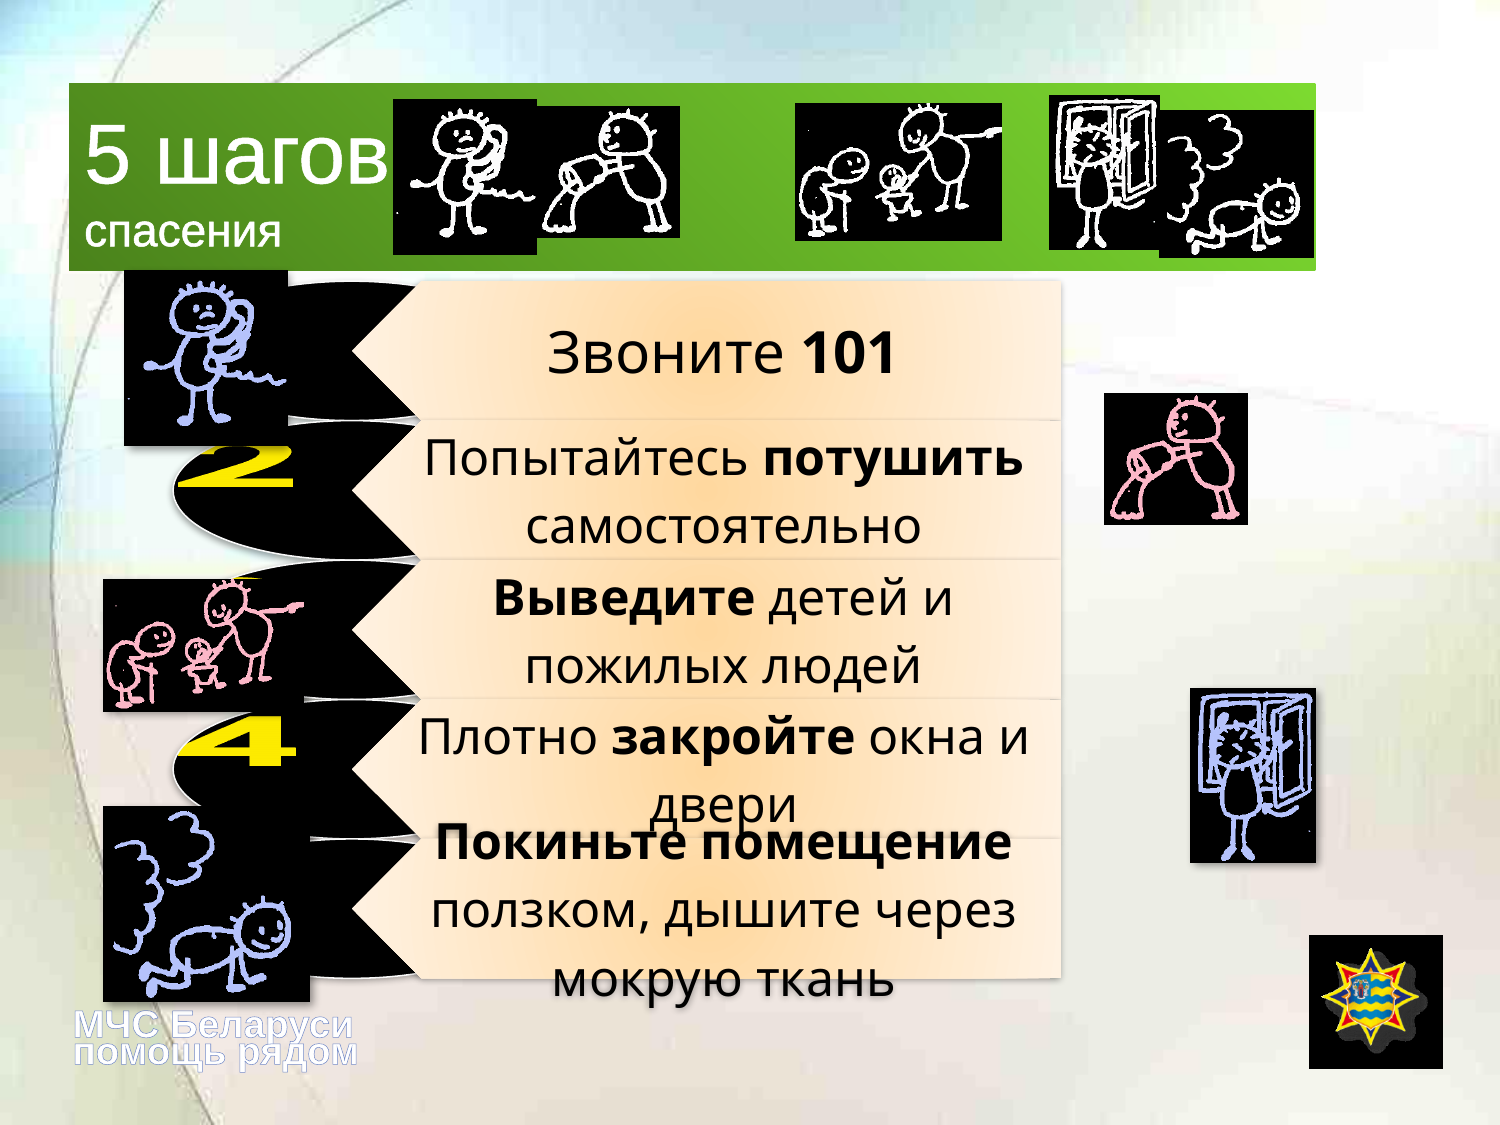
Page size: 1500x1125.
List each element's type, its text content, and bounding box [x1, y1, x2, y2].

text_box МЧС Беларуси помощь рядом [57, 1010, 394, 1080]
title 5 шагов спасения [69, 83, 1316, 271]
picture [0, 0, 1500, 1125]
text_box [172, 280, 1240, 979]
